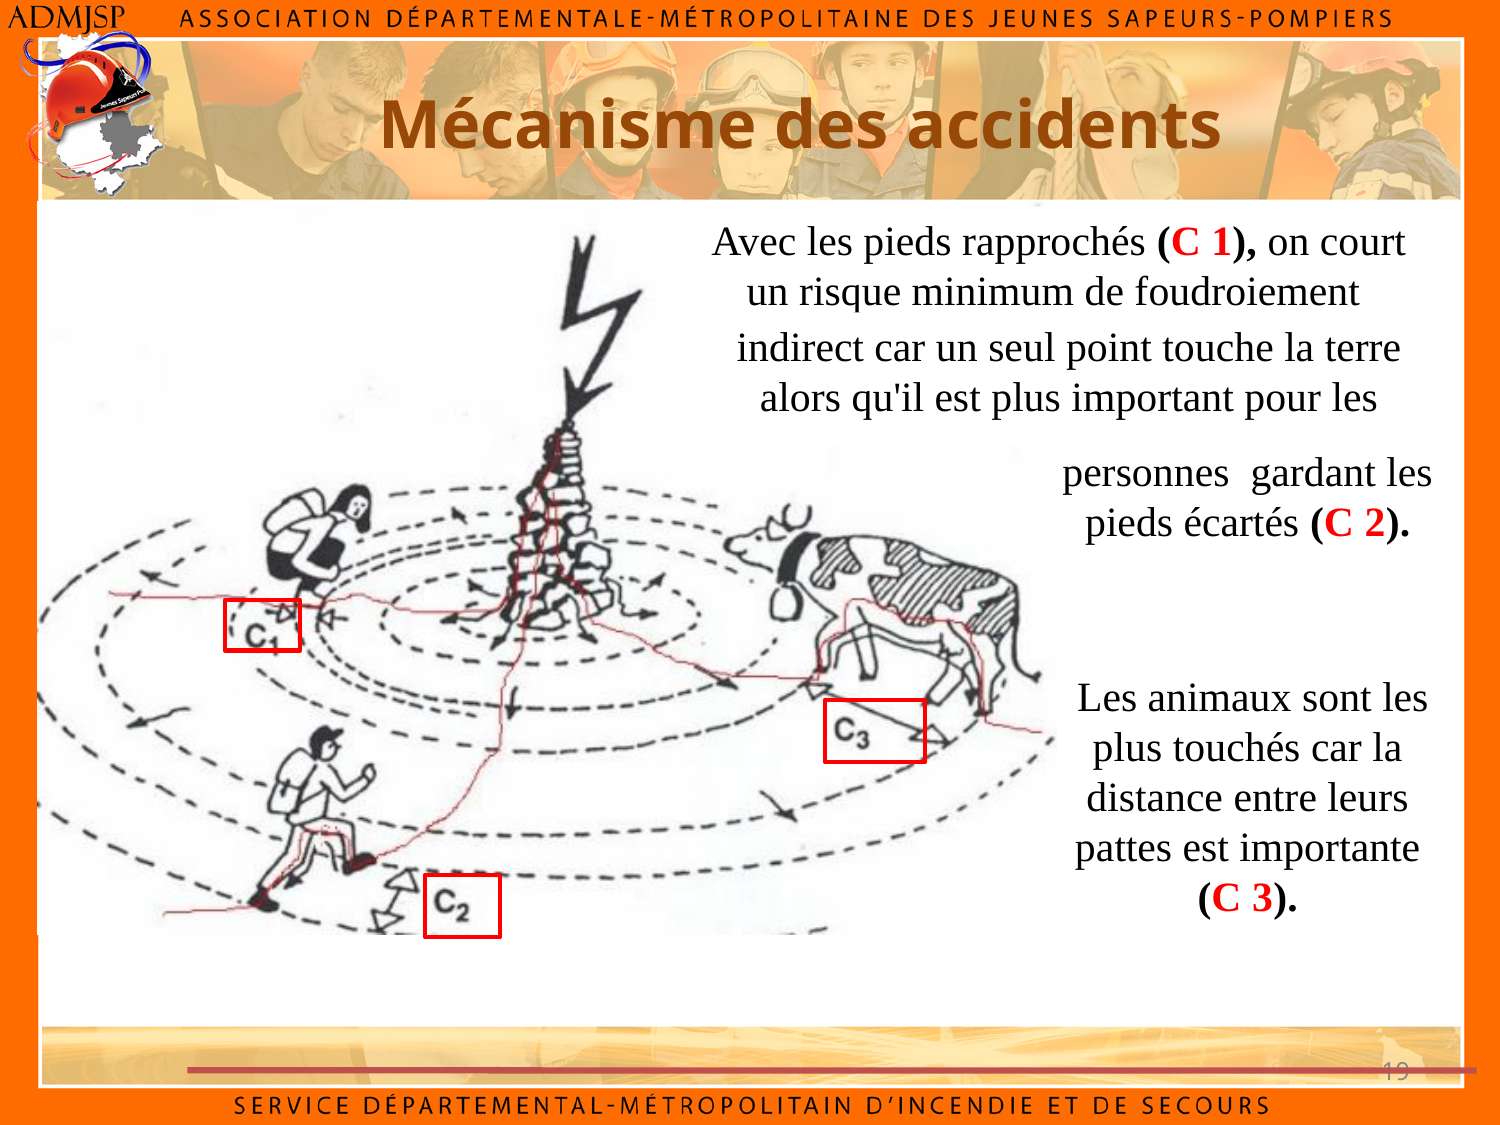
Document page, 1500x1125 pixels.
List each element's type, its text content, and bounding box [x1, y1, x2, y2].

slide_number 19 [1074, 1042, 1425, 1067]
text_box Mécanisme des accidents [183, 45, 1453, 200]
picture [0, 0, 1500, 1125]
text_box Avec les pieds rapprochés (C 1), on court un risque minimum de foudroiement [1061, 206, 1441, 312]
text_box personnes gardant les pieds écartés (C 2). Les animaux sont les plus touchés car la distance entre leurs pattes est importante (C 3). [1062, 437, 1458, 918]
slide_number 19 [1074, 1080, 1425, 1103]
text_box indirect car un seul point touche la terre alors qu'il est plus important pour les [1062, 312, 1451, 444]
